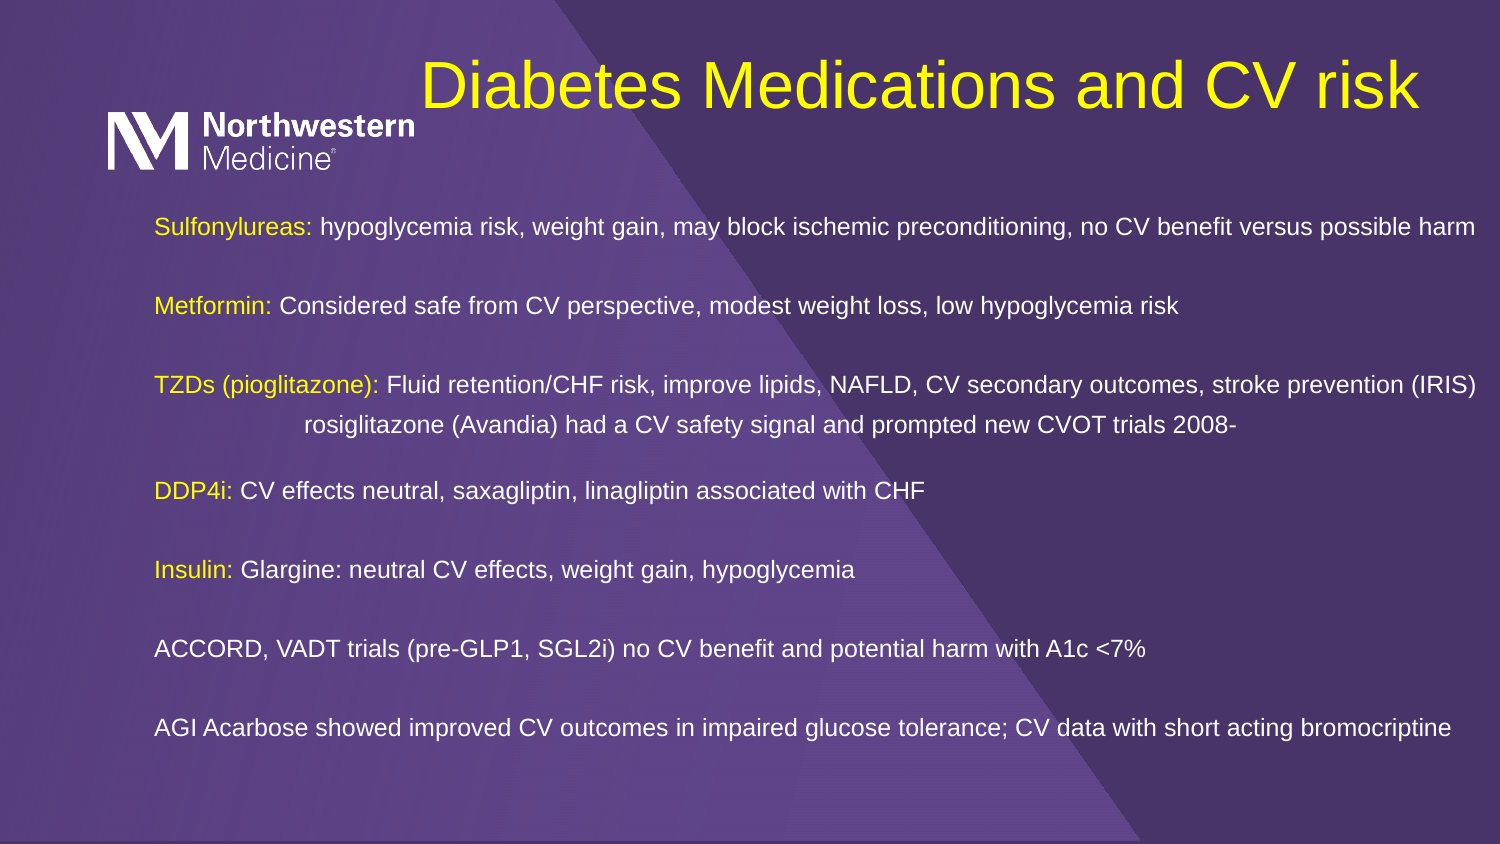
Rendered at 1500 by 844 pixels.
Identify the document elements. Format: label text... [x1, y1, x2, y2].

picture [0, 0, 1141, 841]
text_box Diabetes Medications and CV risk Sulfonylureas: hypoglycemia risk, weight gain, may block ischemic preconditioning, no CV benefit versus possible harm Metformin: Considered safe from CV perspective, modest weight loss, low hypoglycemia risk TZDs (pioglitazone): Fluid retention/CHF risk, improve lipids, NAFLD, CV secondary outcomes, stroke prevention (IRIS) rosiglitazone (Avandia) had a CV safety signal and prompted new CVOT trials 2008- DDP4i: CV effects neutral, saxagliptin, linagliptin associated with CHF Insulin: Glargine: neutral CV effects, weight gain, hypoglycemia ACCORD, VADT trials (pre-GLP1, SGL2i) no CV benefit and potential harm with A1c <7% AGI Acarbose showed improved CV outcomes in impaired glucose tolerance; CV data with short acting bromocriptine [4, 3, 1500, 844]
